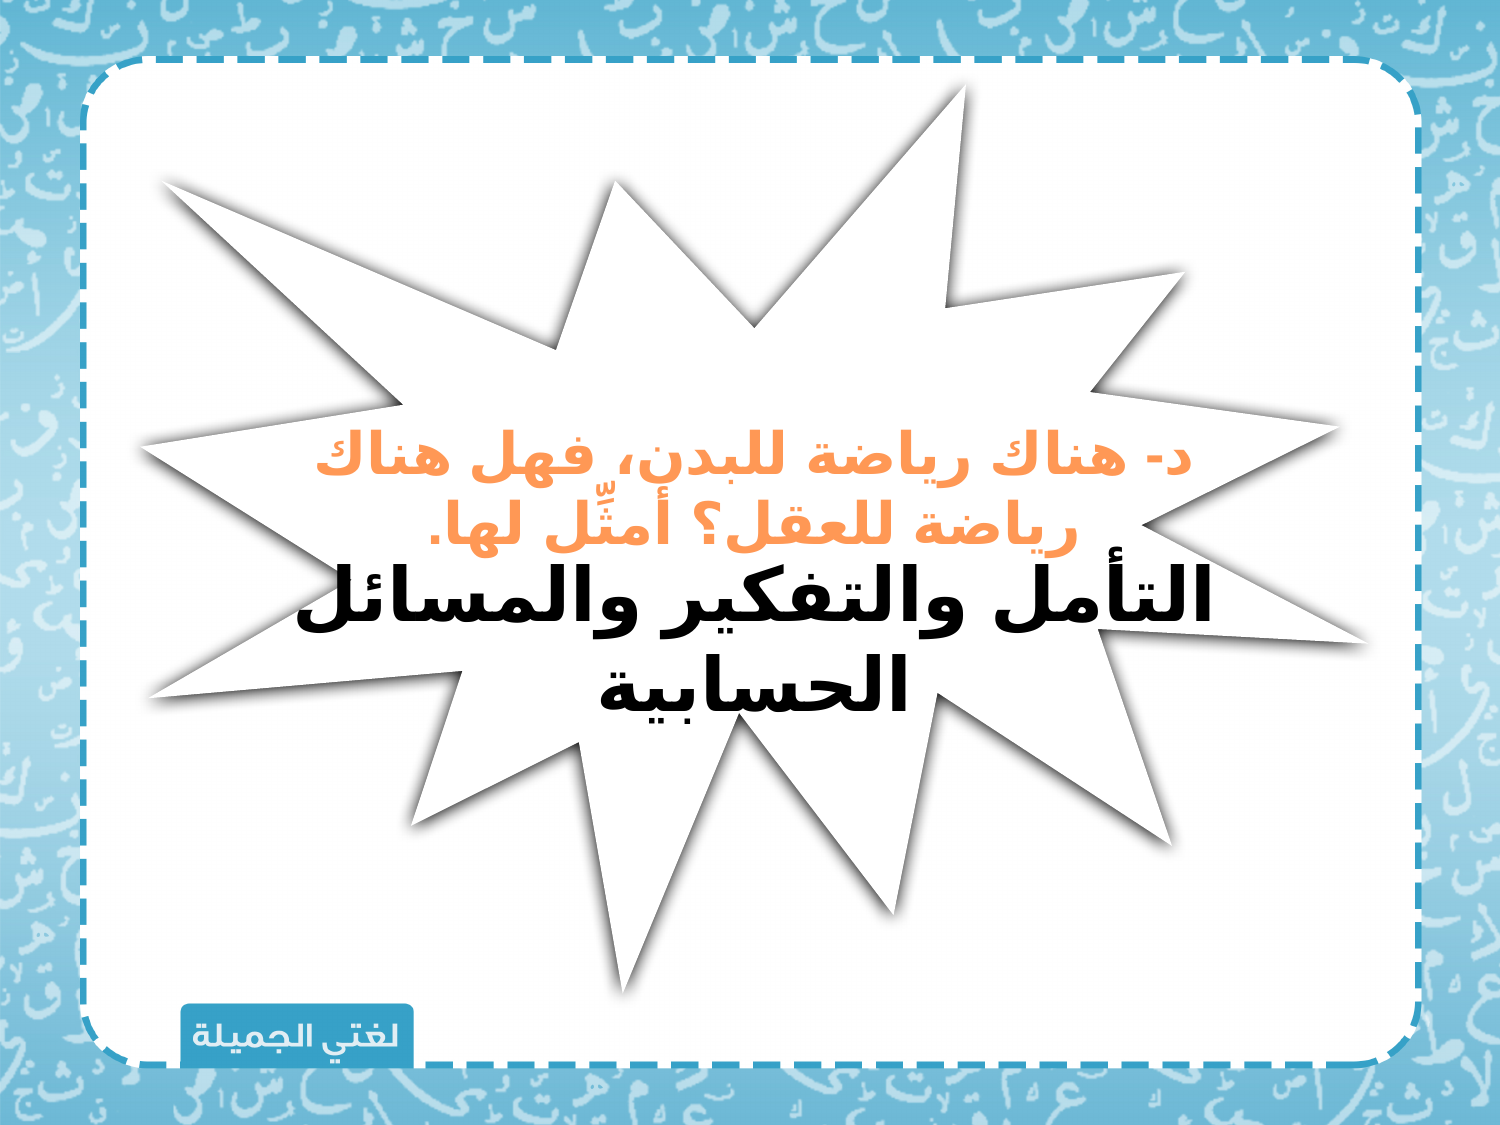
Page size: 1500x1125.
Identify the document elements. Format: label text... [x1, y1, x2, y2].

text_box [408, 734, 733, 996]
text_box د- هناك رياضة للبدن، فهل هناك رياضة للعقل؟ أمثِّل لها. [291, 408, 1218, 538]
text_box التأمل والتفكير والمسائل الحسابية [260, 538, 1249, 734]
text_box [1249, 578, 1371, 646]
text_box [996, 734, 1175, 848]
text_box [752, 734, 932, 918]
picture [0, 0, 1500, 1125]
text_box [138, 420, 291, 538]
text_box [145, 630, 260, 701]
text_box [159, 82, 1343, 490]
